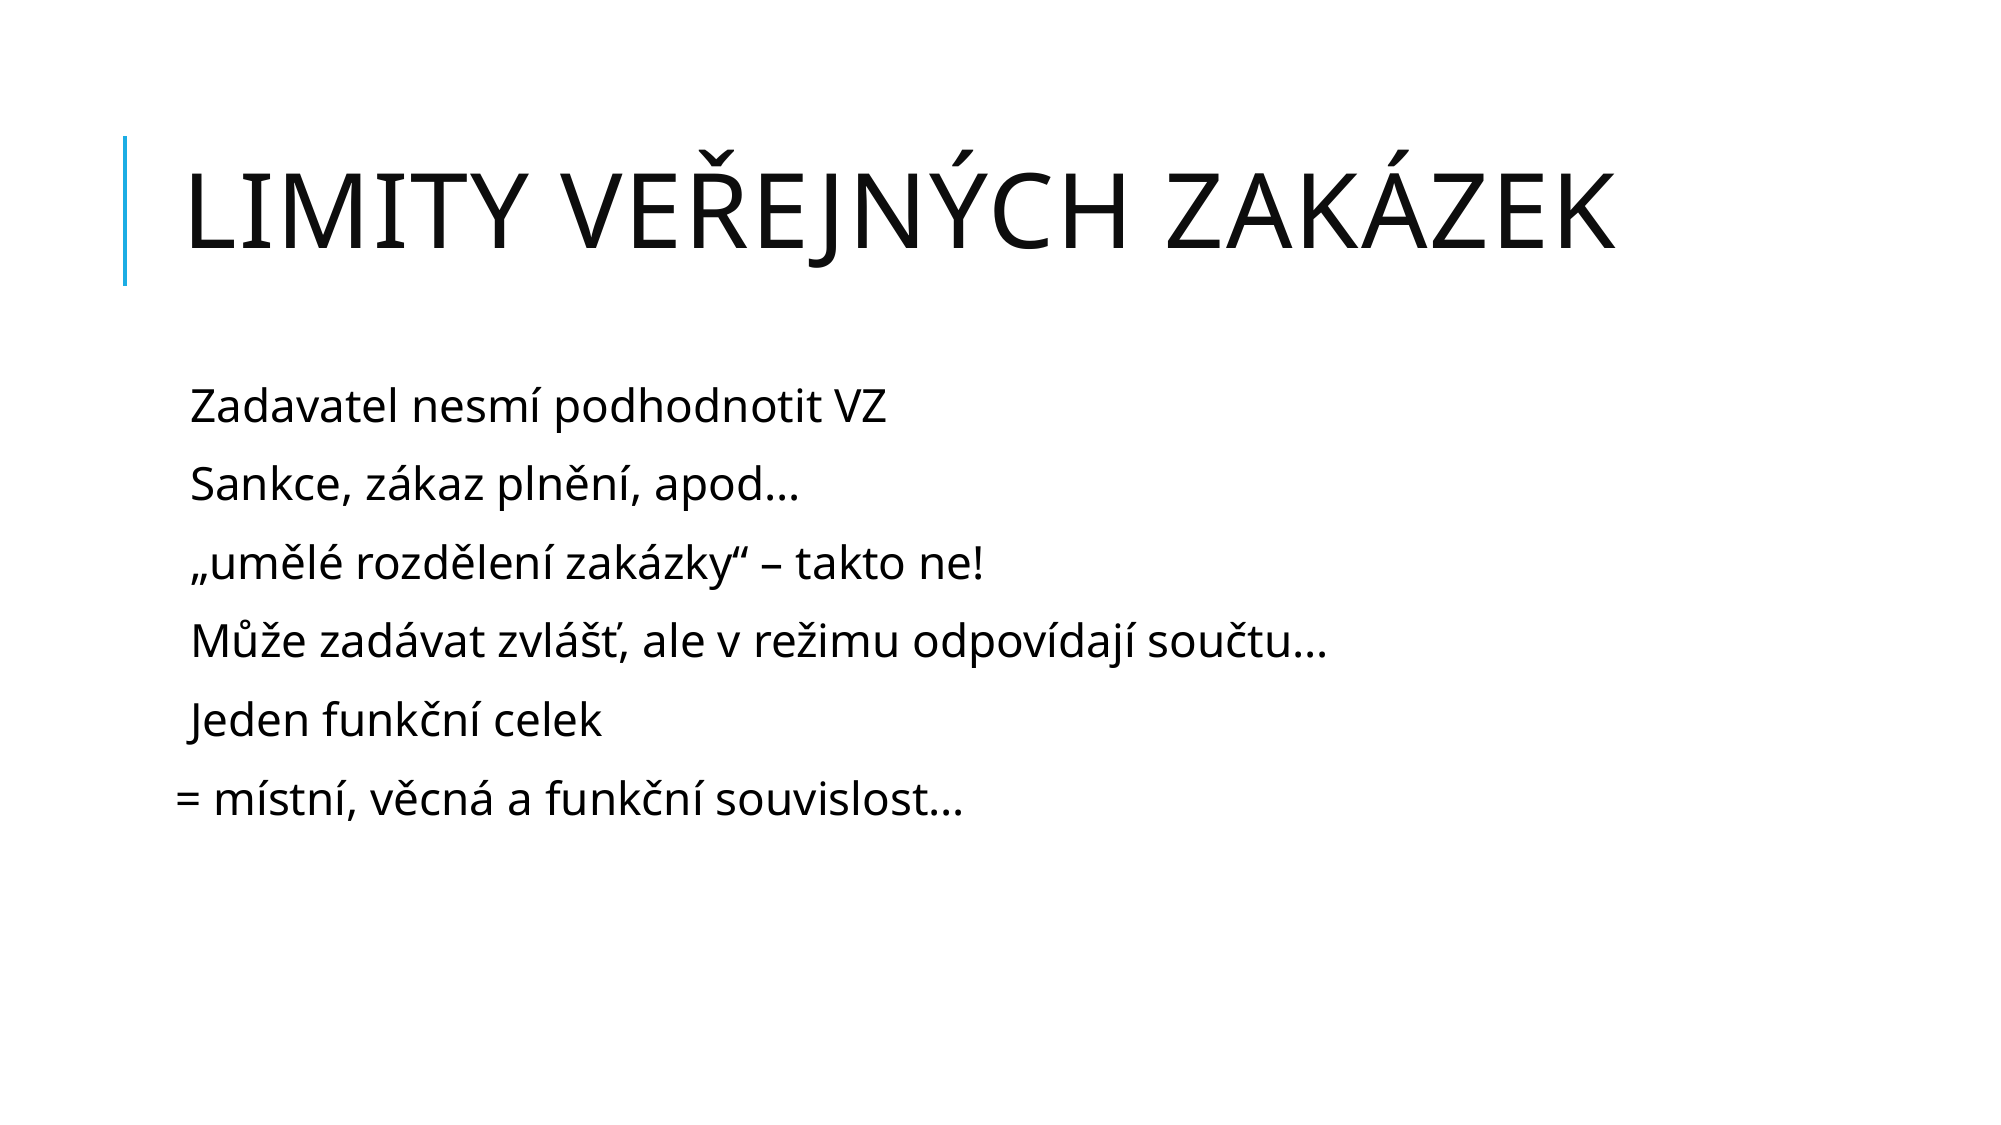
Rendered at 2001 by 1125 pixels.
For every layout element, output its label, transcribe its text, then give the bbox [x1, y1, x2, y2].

title Limity veřejných zakázek [168, 96, 1763, 342]
list Zadavatel nesmí podhodnotit VZ Sankce, zákaz plnění, apod… „umělé rozdělení zakázky“ – takto ne! Může zadávat zvlášť, ale v režimu odpovídají součtu… Jeden funkční celek = místní, věcná a funkční souvislost… [168, 375, 1763, 1035]
